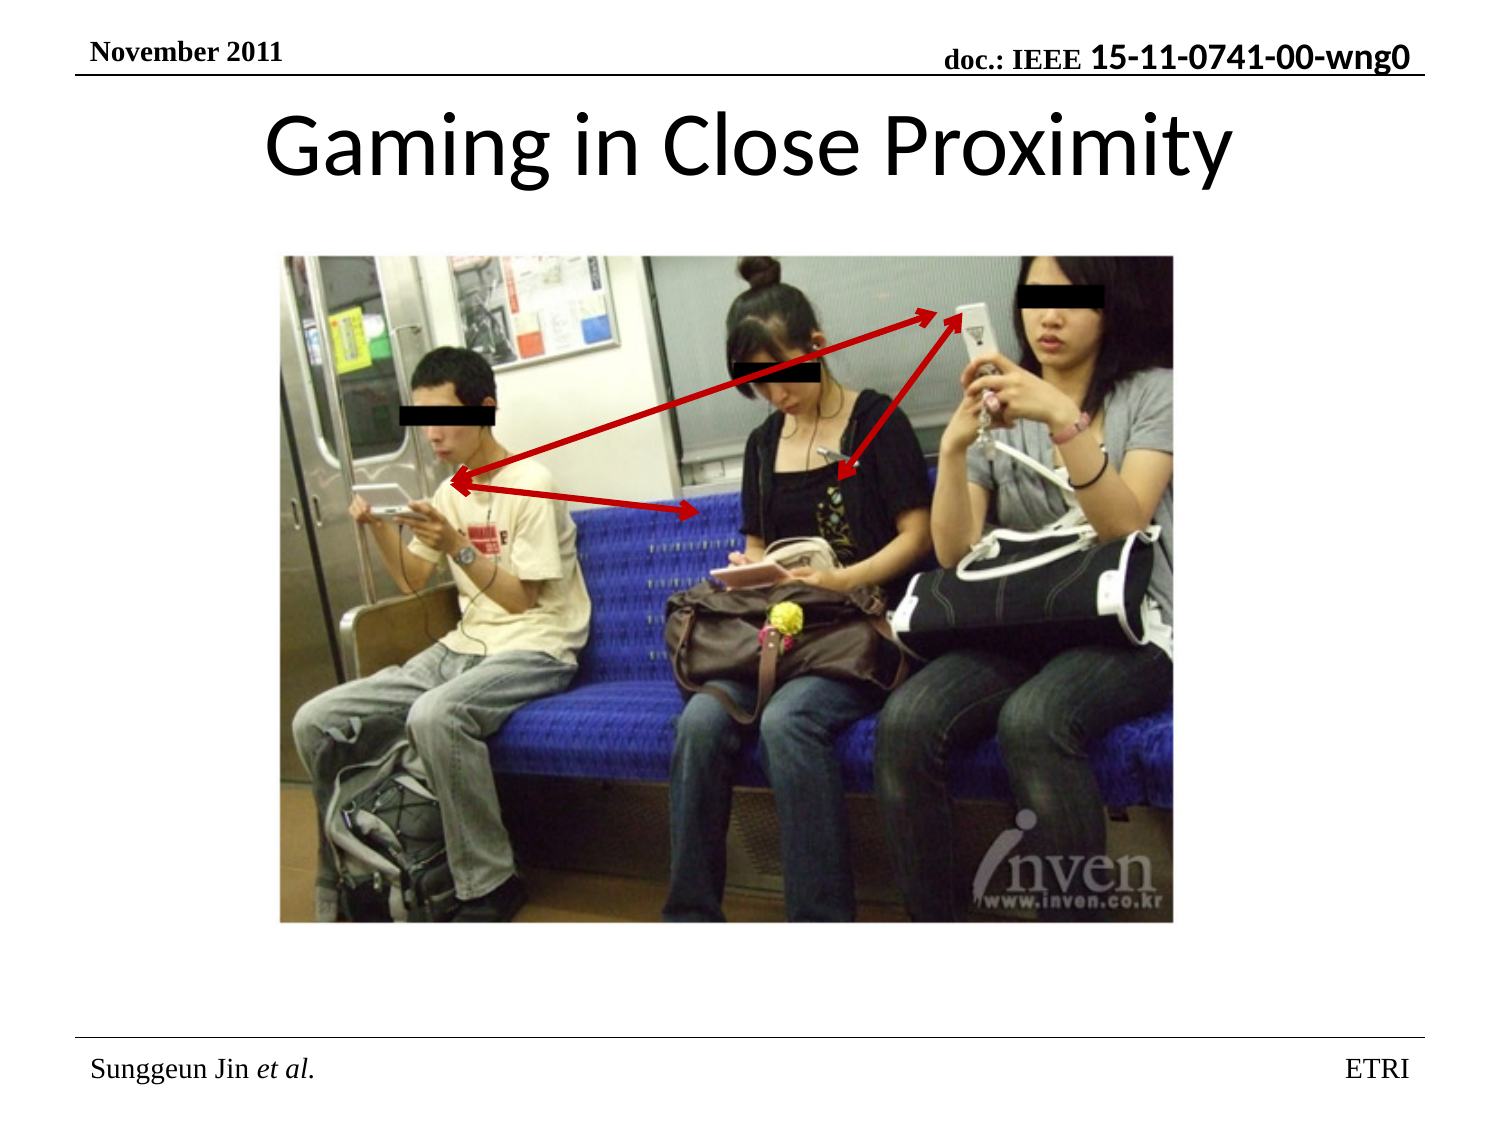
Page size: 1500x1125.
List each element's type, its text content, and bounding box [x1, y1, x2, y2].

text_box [449, 490, 701, 513]
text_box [449, 312, 938, 482]
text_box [938, 312, 963, 482]
title Gaming in Close Proximity [75, 45, 1425, 233]
picture [274, 251, 1179, 926]
